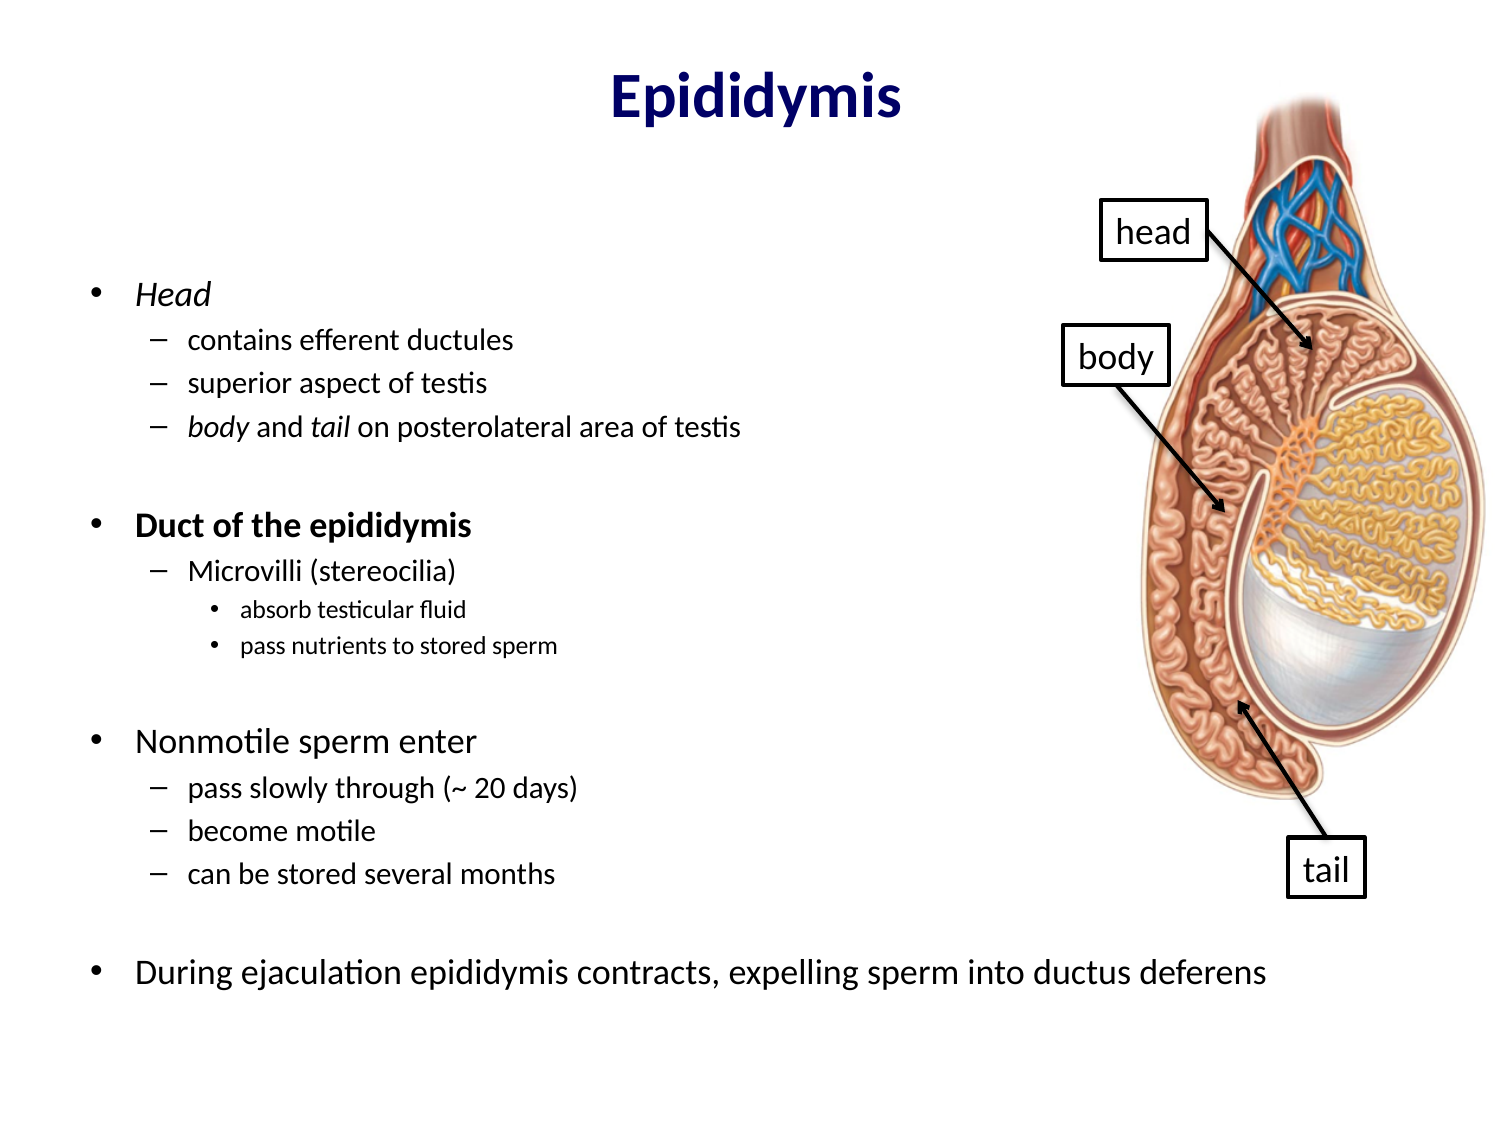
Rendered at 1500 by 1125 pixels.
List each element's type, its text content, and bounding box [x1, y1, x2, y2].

title Epididymis [50, 45, 1463, 138]
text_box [1237, 699, 1327, 838]
picture [1101, 77, 1500, 813]
text_box tail [1286, 835, 1367, 899]
text_box body [1061, 323, 1096, 387]
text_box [1207, 230, 1313, 351]
list Head contains efferent ductules superior aspect of testis body and tail on posterolateral area of testis Duct of the epididymis Microvilli (stereocilia) absorb testicular fluid pass nutrients to stored sperm Nonmotile sperm enter pass slowly through (~ 20 days) become motile can be stored several months During ejaculation epididymis contracts, expelling sperm into ductus deferens [75, 262, 1425, 1005]
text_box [1115, 385, 1226, 513]
